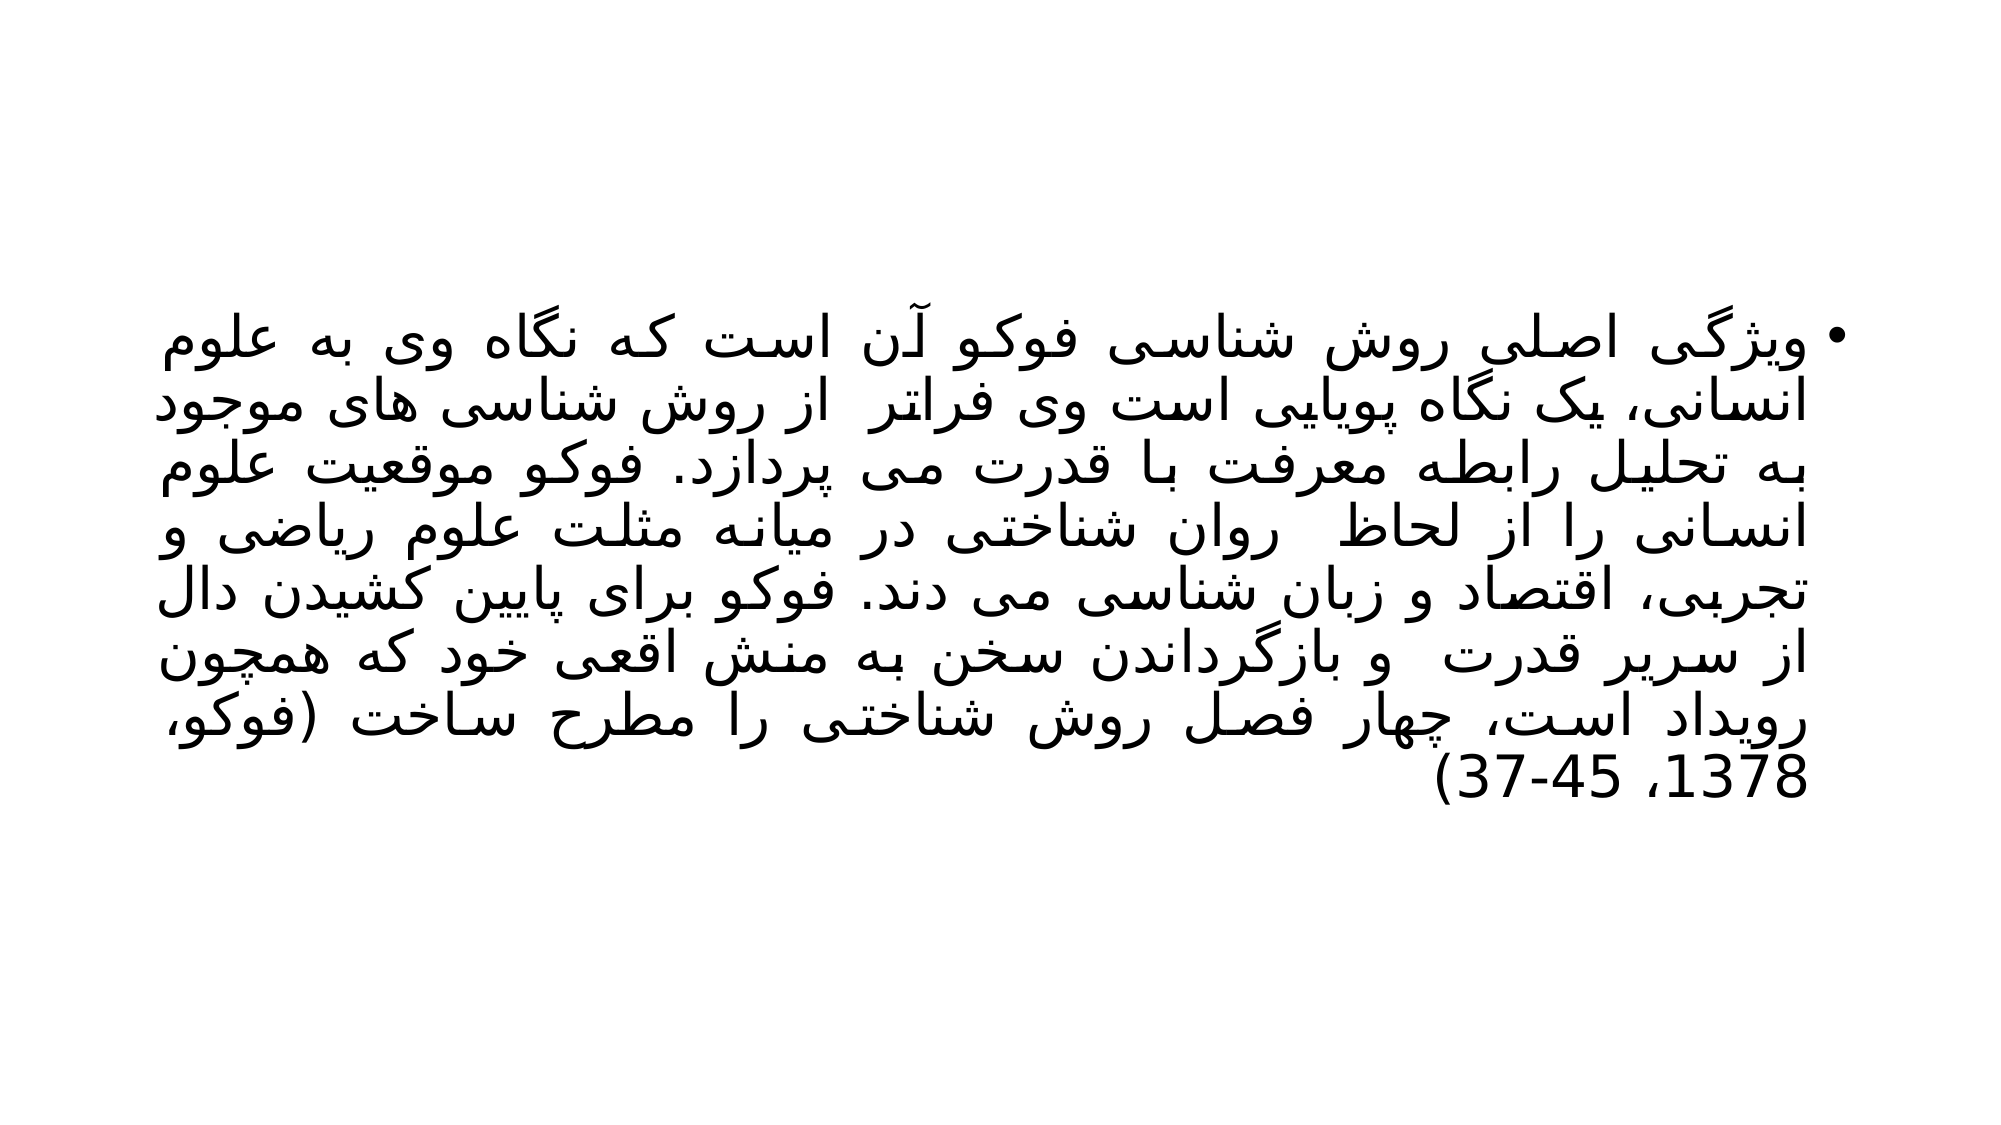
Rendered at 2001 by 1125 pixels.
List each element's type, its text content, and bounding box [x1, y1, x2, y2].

list ویژگی اصلی روش شناسی فوکو آن است که نگاه وی به علوم انسانی، یک نگاه پویایی است وی فراتر از روش شناسی های موجود به تحلیل رابطه معرفت با قدرت می پردازد. فوکو موقعیت علوم انسانی را از لحاظ روان شناختی در میانه مثلت علوم ریاضی و تجربی، اقتصاد و زبان شناسی می دند. فوکو برای پایین کشیدن دال از سریر قدرت و بازگرداندن سخن به منش اقعی خود که همچون رویداد است، چهار فصل روش شناختی را مطرح ساخت (فوکو، 1378، 45-37) [137, 299, 1863, 1014]
